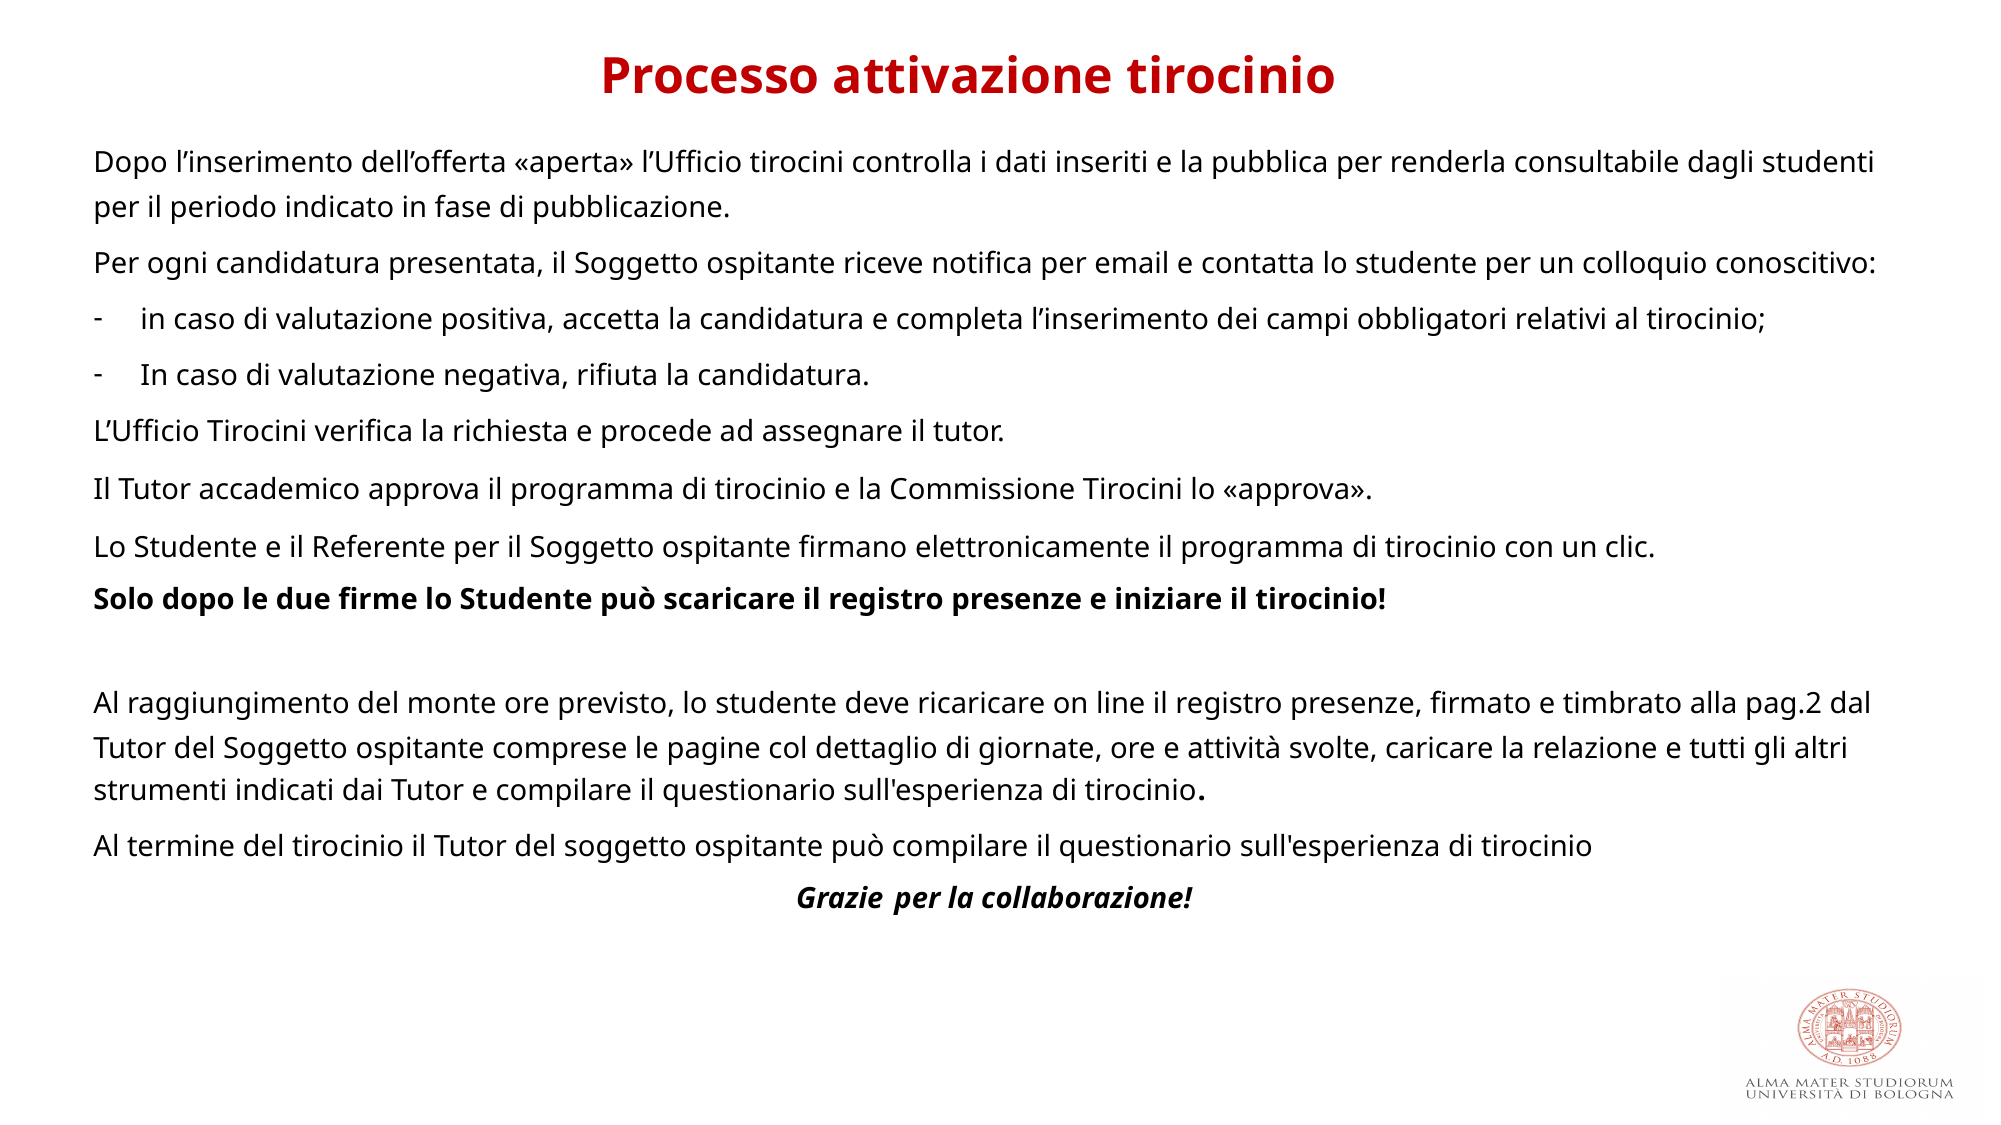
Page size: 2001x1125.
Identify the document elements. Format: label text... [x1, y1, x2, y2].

text_box Processo attivazione tirocinio [468, 36, 1469, 111]
picture [1713, 973, 1986, 1118]
text_box Dopo l’inserimento dell’offerta «aperta» l’Ufficio tirocini controlla i dati inseriti e la pubblica per renderla consultabile dagli studenti per il periodo indicato in fase di pubblicazione. Per ogni candidatura presentata, il Soggetto ospitante riceve notifica per email e contatta lo studente per un colloquio conoscitivo: in caso di valutazione positiva, accetta la candidatura e completa l’inserimento dei campi obbligatori relativi al tirocinio; In caso di valutazione negativa, rifiuta la candidatura. L’Ufficio Tirocini verifica la richiesta e procede ad assegnare il tutor. Il Tutor accademico approva il programma di tirocinio e la Commissione Tirocini lo «approva». Lo Studente e il Referente per il Soggetto ospitante firmano elettronicamente il programma di tirocinio con un clic. Solo dopo le due firme lo Studente può scaricare il registro presenze e iniziare il tirocinio! Al raggiungimento del monte ore previsto, lo studente deve ricaricare on line il registro presenze, firmato e timbrato alla pag.2 dal Tutor del Soggetto ospitante comprese le pagine col dettaglio di giornate, ore e attività svolte, caricare la relazione e tutti gli altri strumenti indicati dai Tutor e compilare il questionario sull'esperienza di tirocinio. Al termine del tirocinio il Tutor del soggetto ospitante può compilare il questionario sull'esperienza di tirocinio Grazie per la collaborazione! [78, 124, 1910, 1035]
